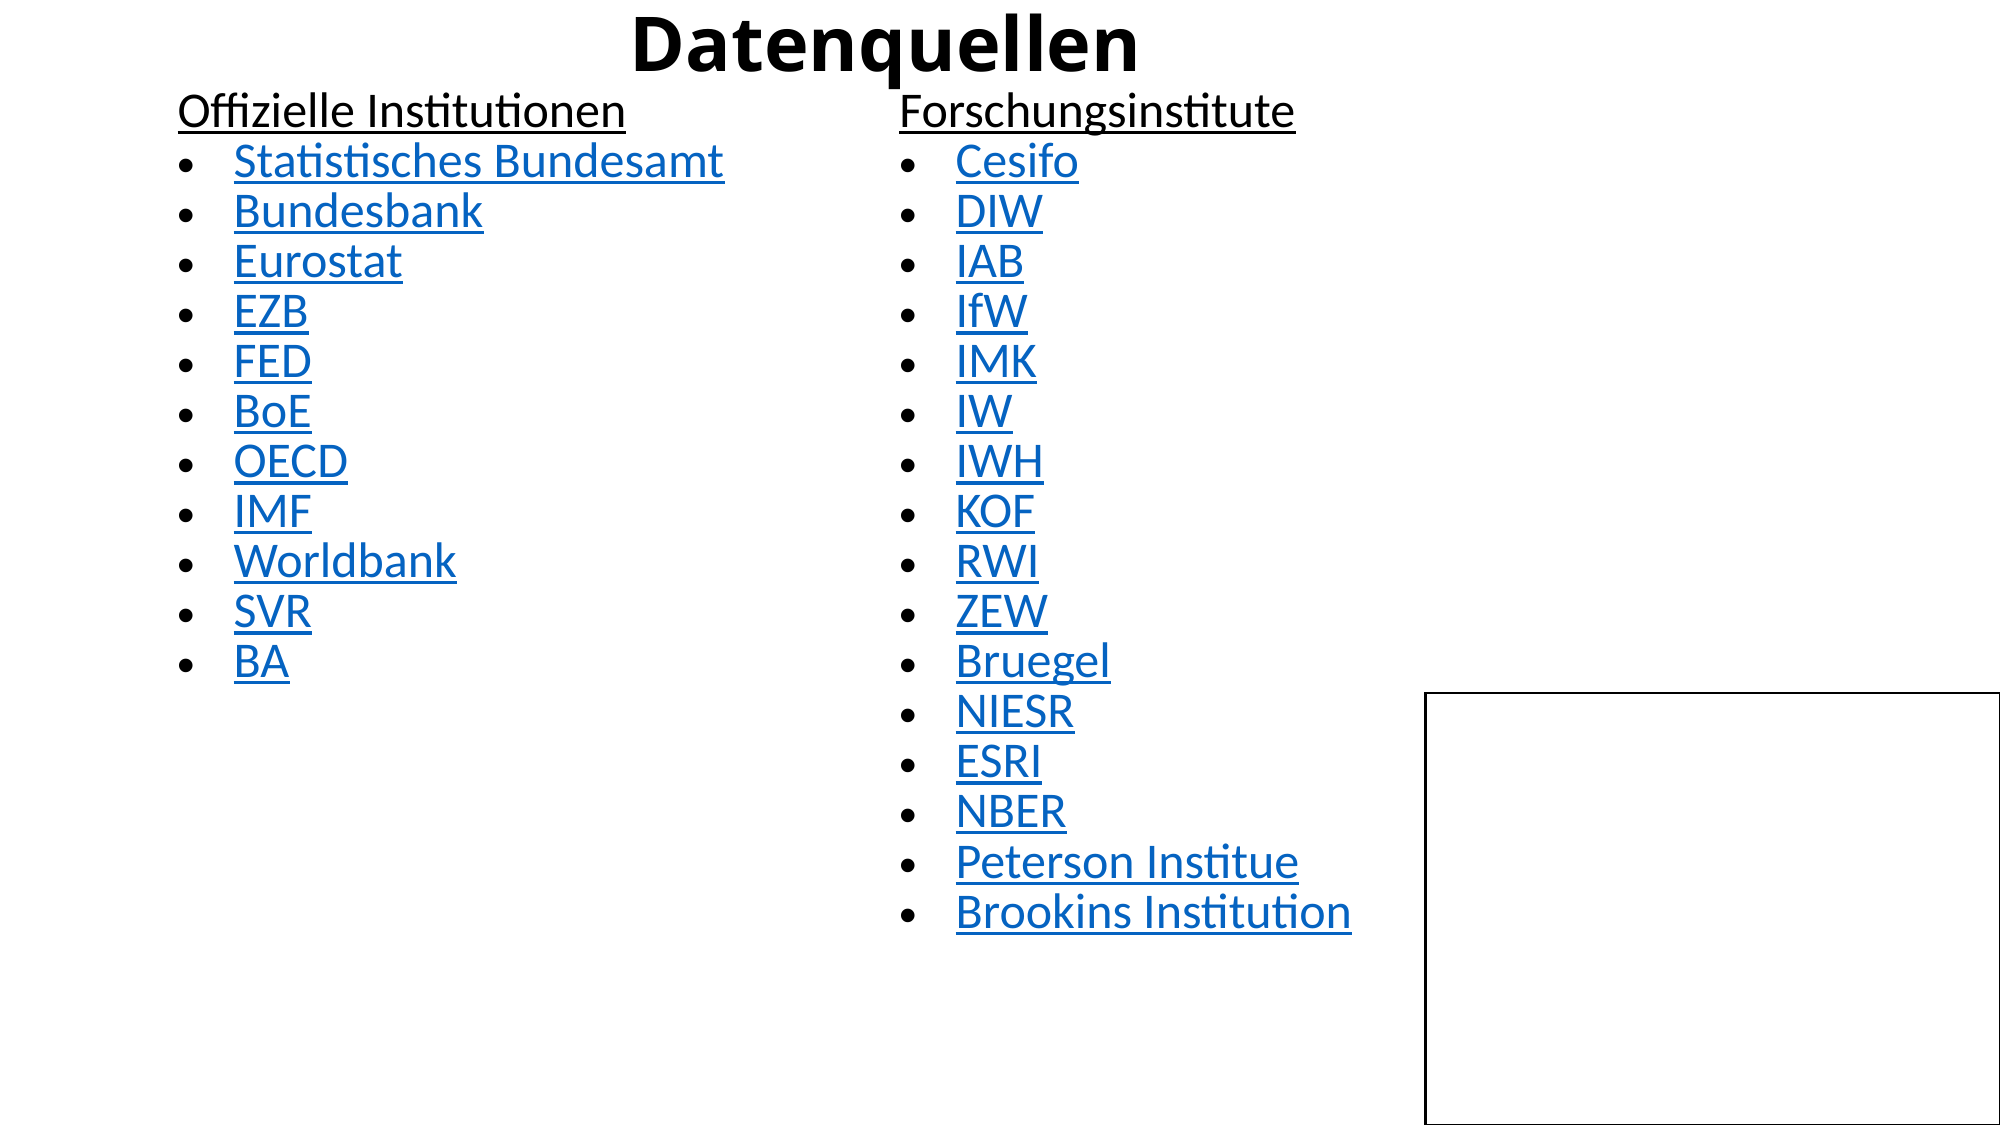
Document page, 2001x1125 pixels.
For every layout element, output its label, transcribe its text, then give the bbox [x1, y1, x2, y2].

table_header Offizielle Institutionen Statistisches Bundesamt Bundesbank Eurostat EZB FED BoE OECD IMF Worldbank SVR BA [164, 83, 886, 1125]
text_box [1424, 692, 2000, 1125]
text_box Datenquellen [262, 0, 1509, 83]
table_header Forschungsinstitute Cesifo DIW IAB IfW IMK IW IWH KOF RWI ZEW Bruegel NIESR ESRI NBER Peterson Institue Brookins Institution [886, 83, 1607, 1125]
